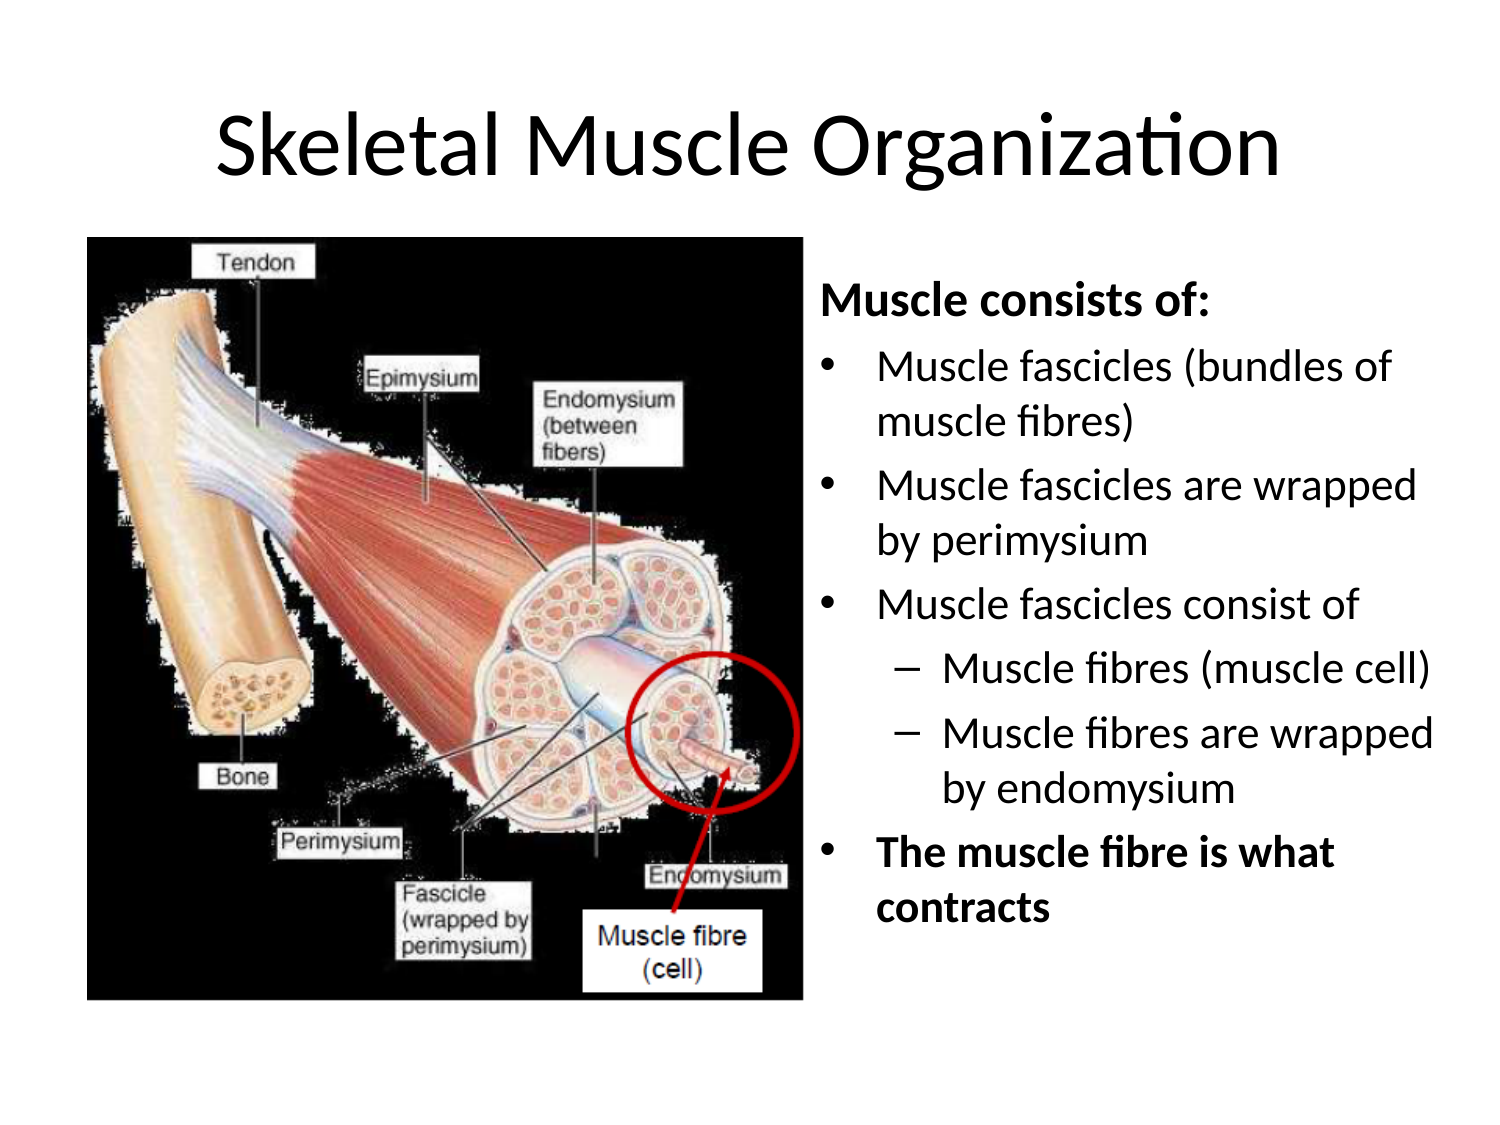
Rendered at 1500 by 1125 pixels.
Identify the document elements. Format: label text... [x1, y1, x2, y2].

title Skeletal Muscle Organization [75, 45, 1425, 233]
picture [87, 237, 805, 1002]
list Muscle consists of: Muscle fascicles (bundles of muscle fibres) Muscle fascicles are wrapped by perimysium Muscle fascicles consist of Muscle fibres (muscle cell) Muscle fibres are wrapped by endomysium The muscle fibre is what contracts [808, 259, 1475, 1002]
